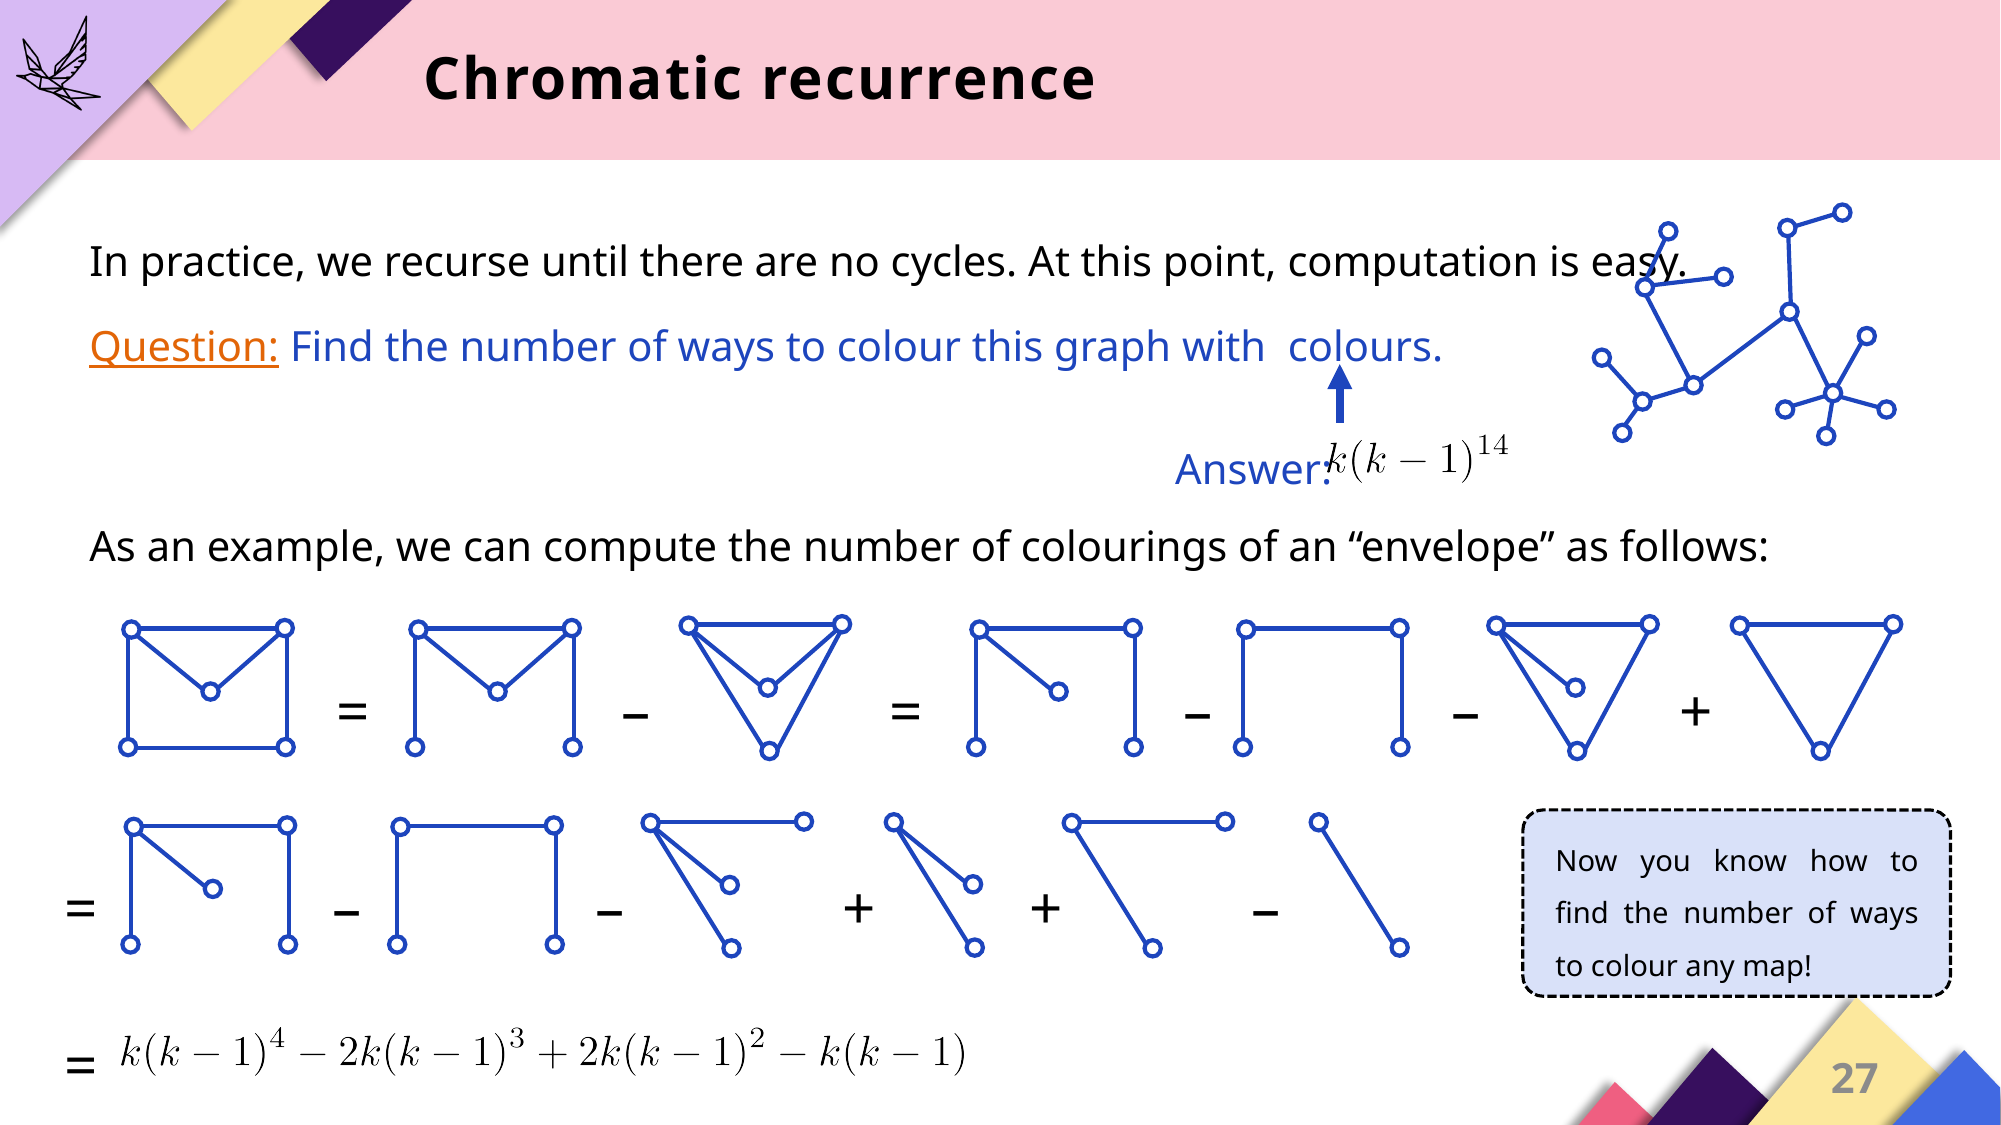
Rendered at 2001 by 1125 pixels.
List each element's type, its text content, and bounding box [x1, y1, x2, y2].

picture [121, 1027, 964, 1076]
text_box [406, 619, 581, 756]
text_box Answer: [1160, 410, 1358, 487]
text_box = [49, 986, 100, 1106]
text_box Now you know how to find the number of ways to colour any map! [1540, 817, 1934, 990]
text_box + [828, 828, 879, 949]
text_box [122, 817, 297, 953]
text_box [1310, 814, 1408, 956]
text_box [1593, 204, 1895, 445]
text_box = [321, 631, 372, 752]
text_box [1234, 619, 1409, 756]
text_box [680, 616, 851, 760]
text_box + [1664, 631, 1716, 752]
text_box In practice, we recurse until there are no cycles. At this point, computation is easy. [74, 201, 1919, 292]
text_box – [606, 631, 657, 752]
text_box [967, 619, 1142, 756]
text_box = [49, 828, 101, 949]
text_box Chromatic recurrence [409, 34, 1561, 119]
text_box – [1169, 631, 1220, 752]
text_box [885, 814, 983, 956]
picture [1327, 434, 1508, 483]
slide_number 27 [1790, 1050, 1919, 1111]
text_box + [1014, 828, 1063, 949]
text_box As an example, we can compute the number of colourings of an “envelope” as follows: [74, 487, 1919, 578]
text_box – [318, 828, 369, 949]
text_box – [1436, 631, 1488, 752]
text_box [1488, 616, 1658, 760]
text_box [1063, 813, 1234, 957]
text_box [642, 813, 813, 957]
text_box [1731, 616, 1902, 760]
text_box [389, 817, 563, 953]
picture [10, 7, 107, 117]
text_box = [874, 631, 925, 752]
text_box [1521, 808, 1952, 998]
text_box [119, 619, 294, 756]
text_box – [1236, 828, 1288, 949]
text_box – [580, 828, 632, 949]
